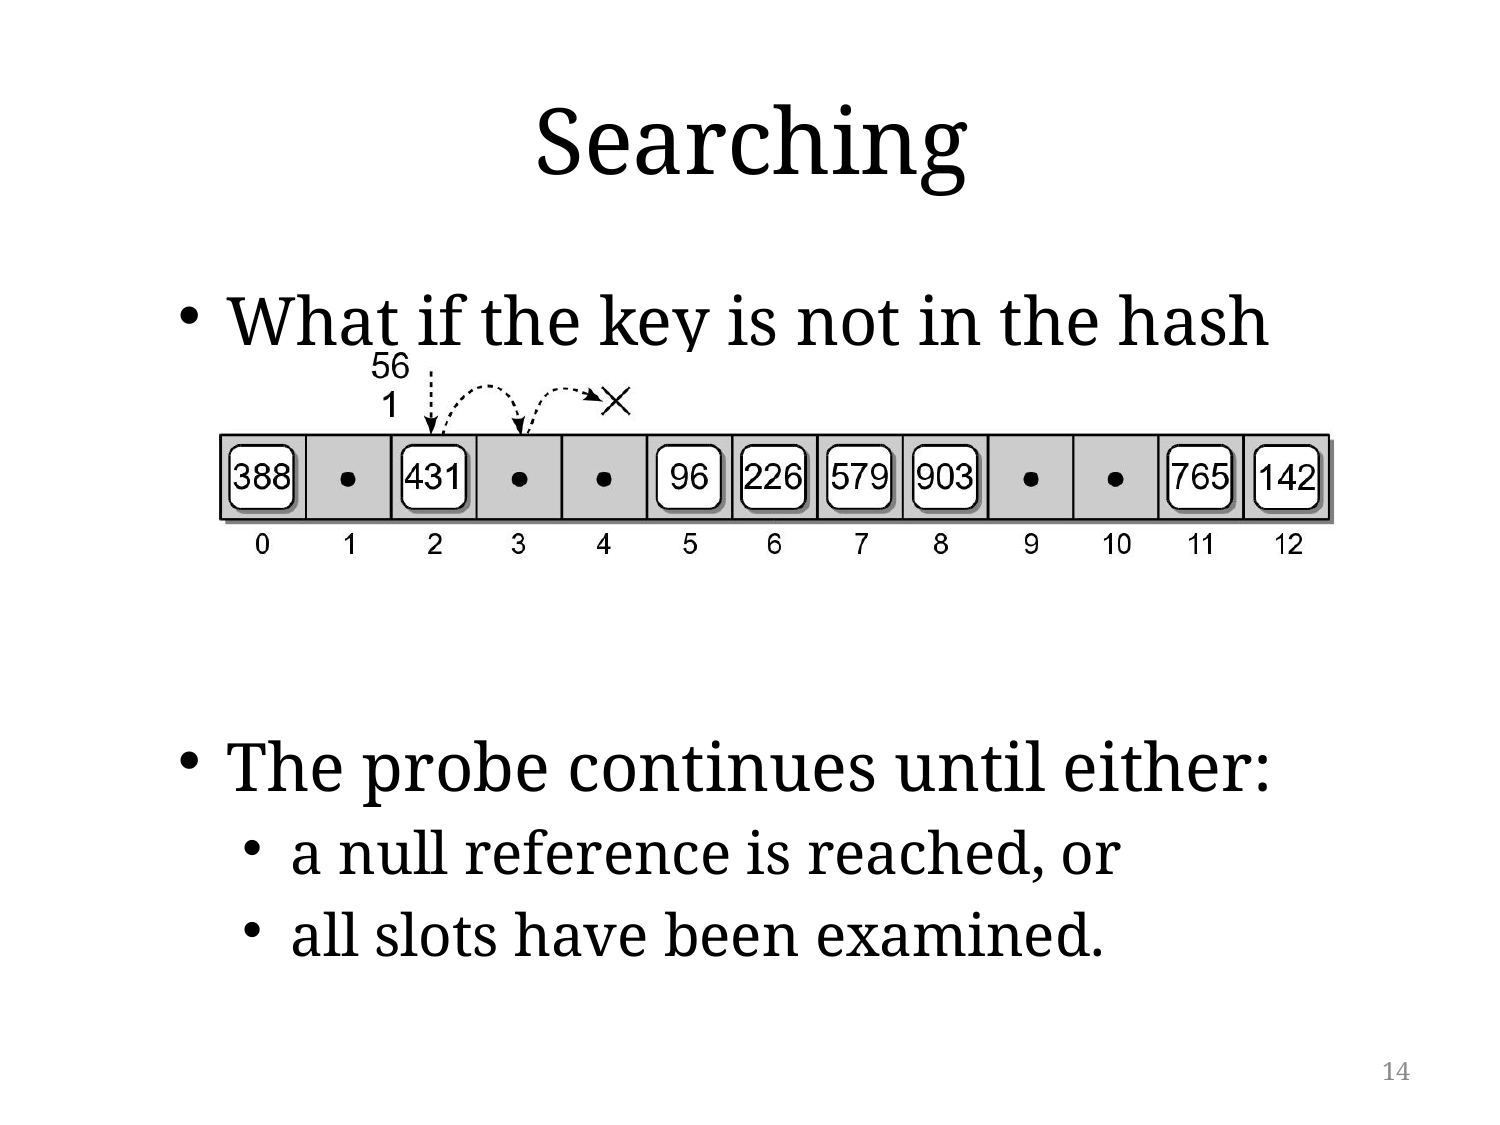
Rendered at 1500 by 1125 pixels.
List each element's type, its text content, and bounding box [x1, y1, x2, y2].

title Searching [74, 44, 1429, 233]
picture [218, 352, 1335, 563]
list What if the key is not in the hash table? The probe continues until either: a null reference is reached, or all slots have been examined. [147, 271, 1404, 1015]
slide_number 14 [1074, 1042, 1425, 1103]
